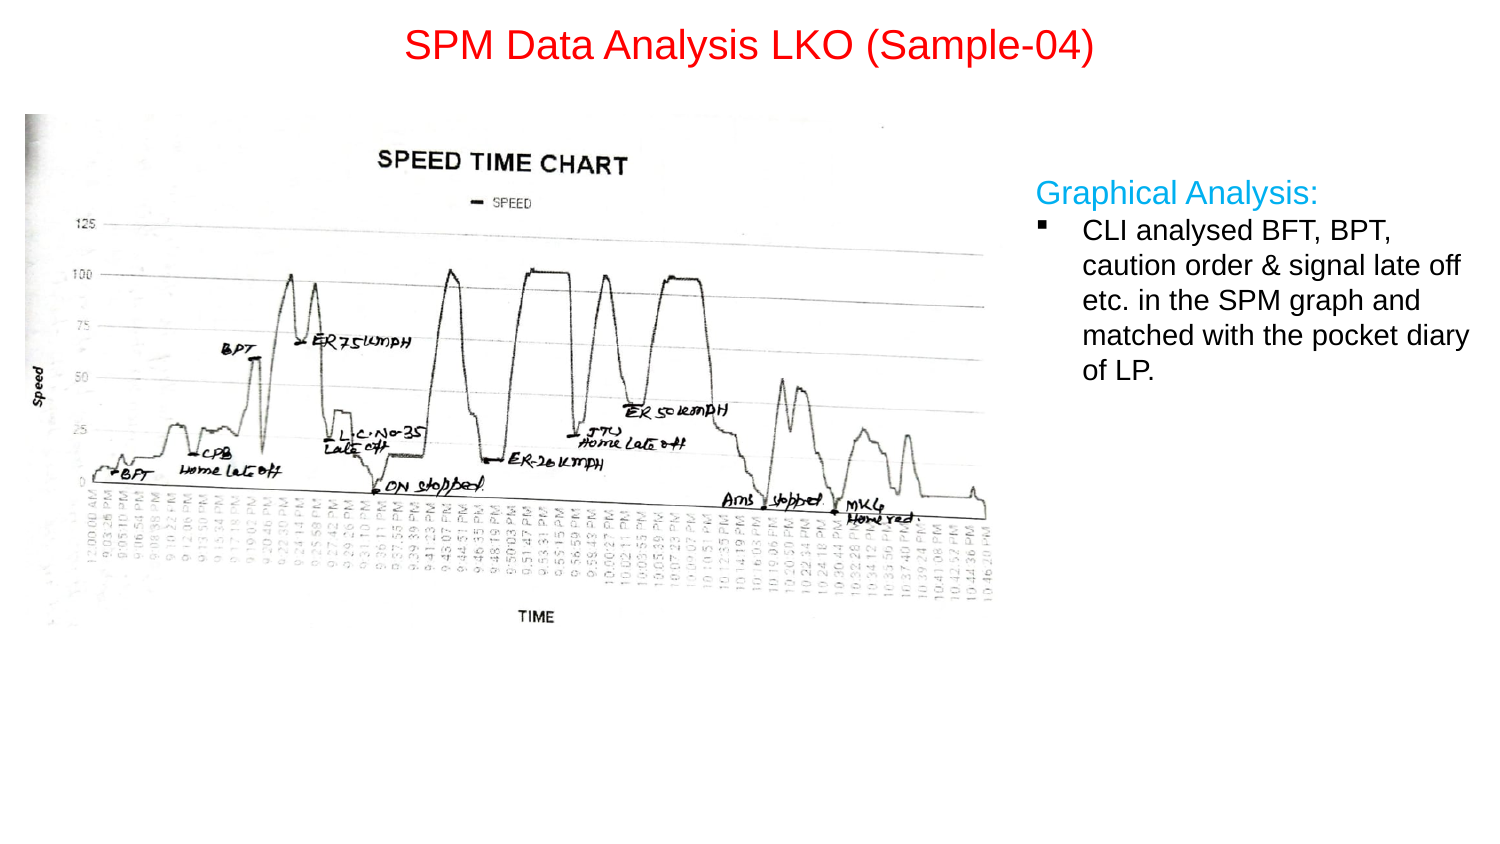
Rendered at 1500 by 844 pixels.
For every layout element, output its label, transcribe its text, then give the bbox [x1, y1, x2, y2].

text_box Graphical Analysis: CLI analysed BFT, BPT, caution order & signal late off etc. in the SPM graph and matched with the pocket diary of LP. [1024, 163, 1500, 394]
picture [24, 113, 1021, 642]
text_box SPM Data Analysis LKO (Sample-04) [282, 13, 1218, 75]
